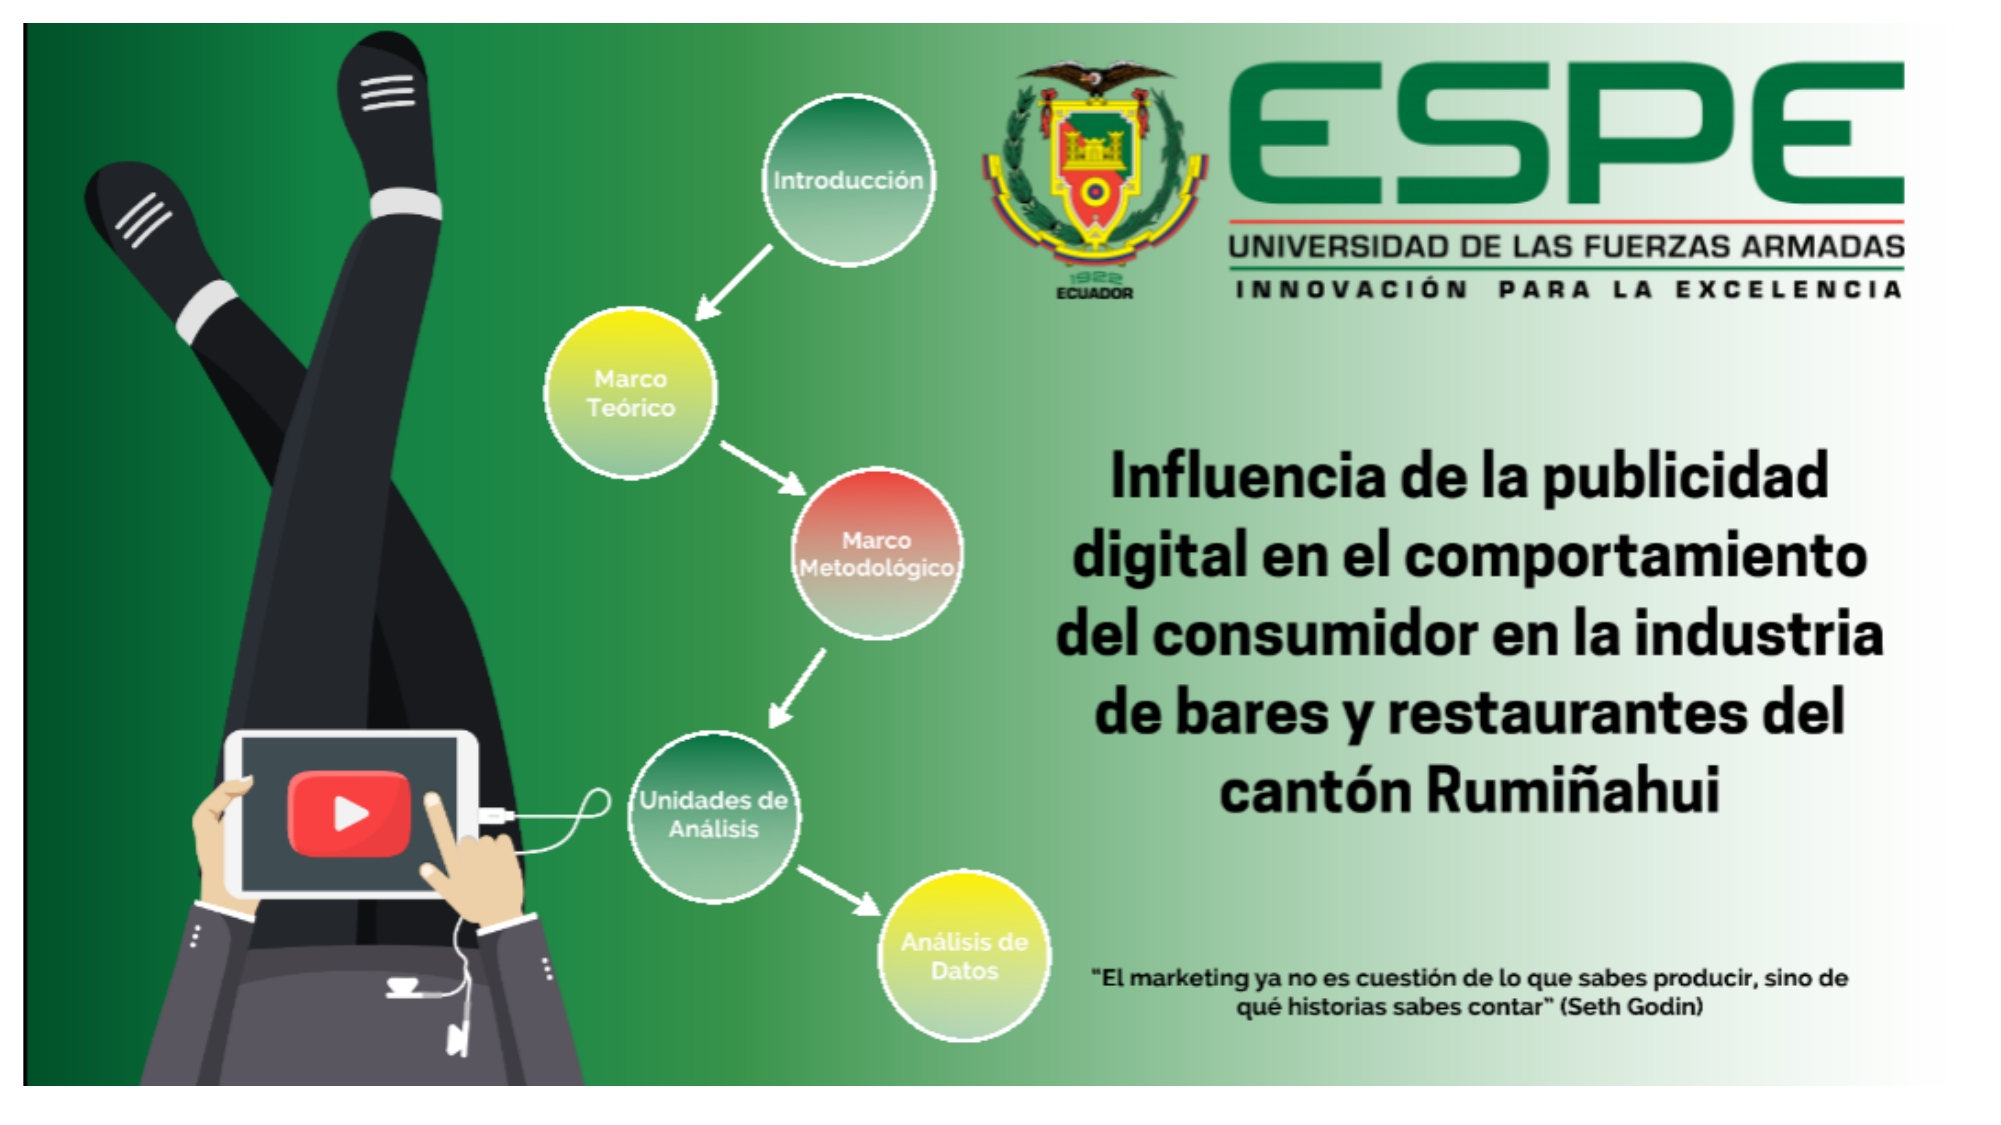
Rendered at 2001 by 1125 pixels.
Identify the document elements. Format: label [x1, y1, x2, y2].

list [23, 23, 1963, 1086]
